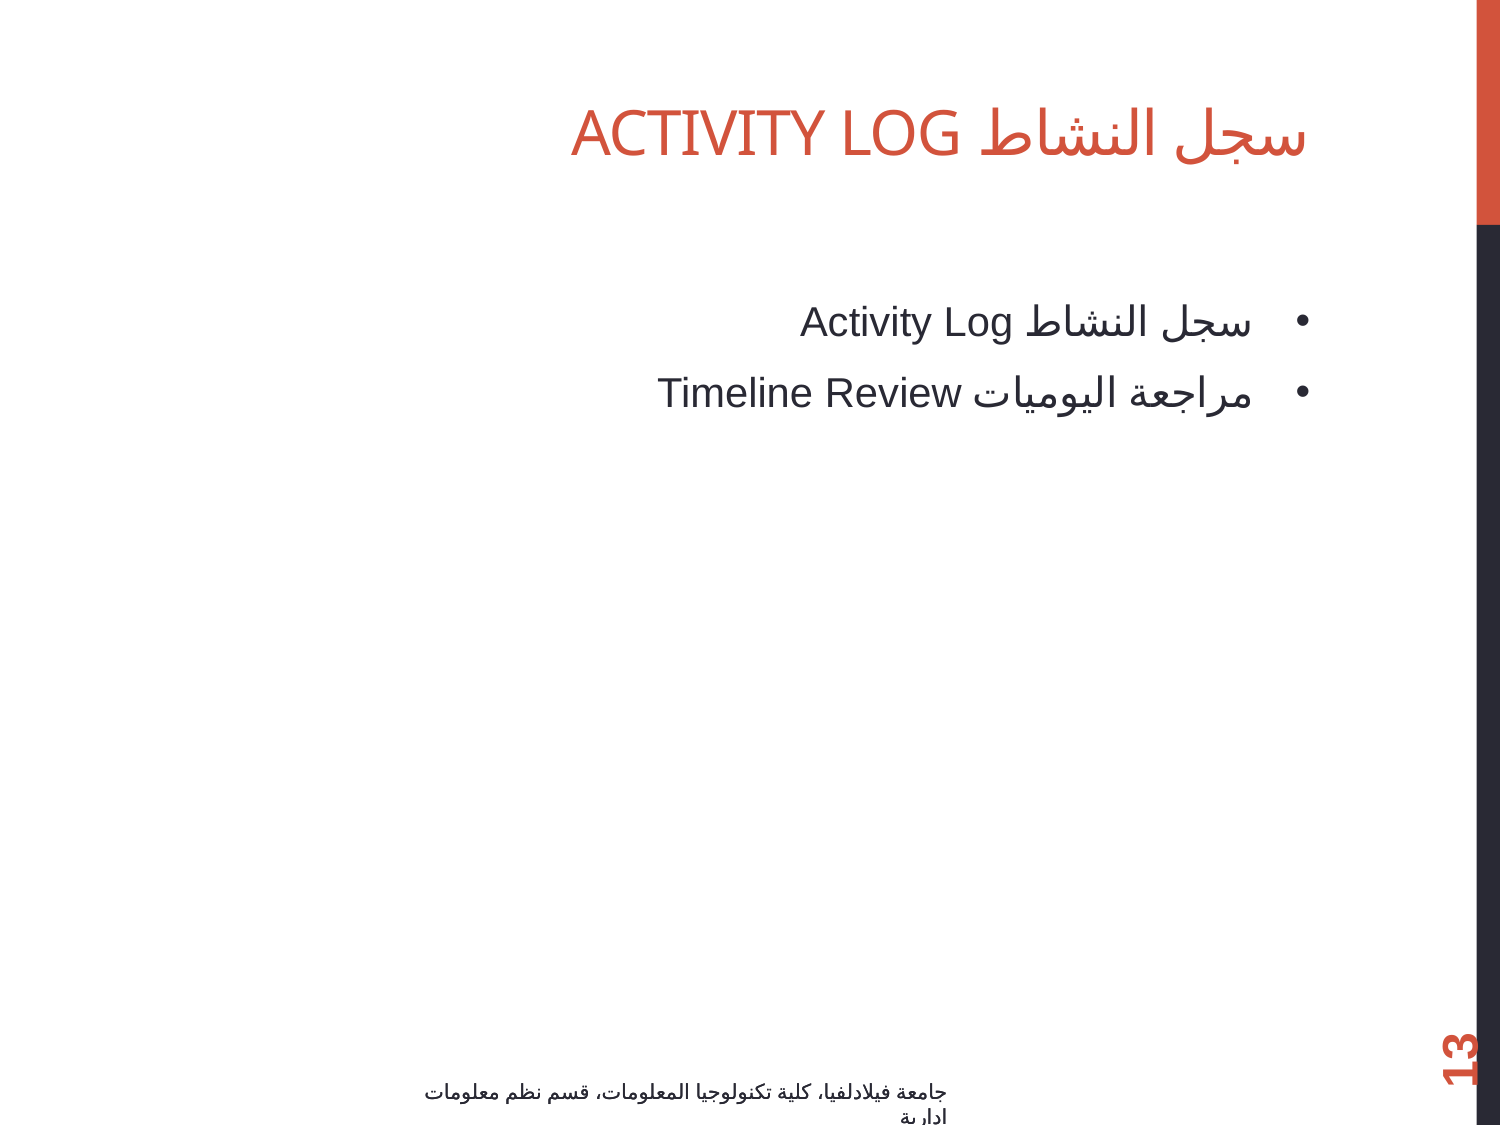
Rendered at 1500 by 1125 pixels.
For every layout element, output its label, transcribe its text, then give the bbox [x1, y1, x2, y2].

list سجل النشاط Activity Log مراجعة اليوميات Timeline Review [75, 287, 1325, 1005]
slide_number 13 [1427, 887, 1488, 1104]
title سجل النشاط Activity Log [75, 24, 1325, 250]
